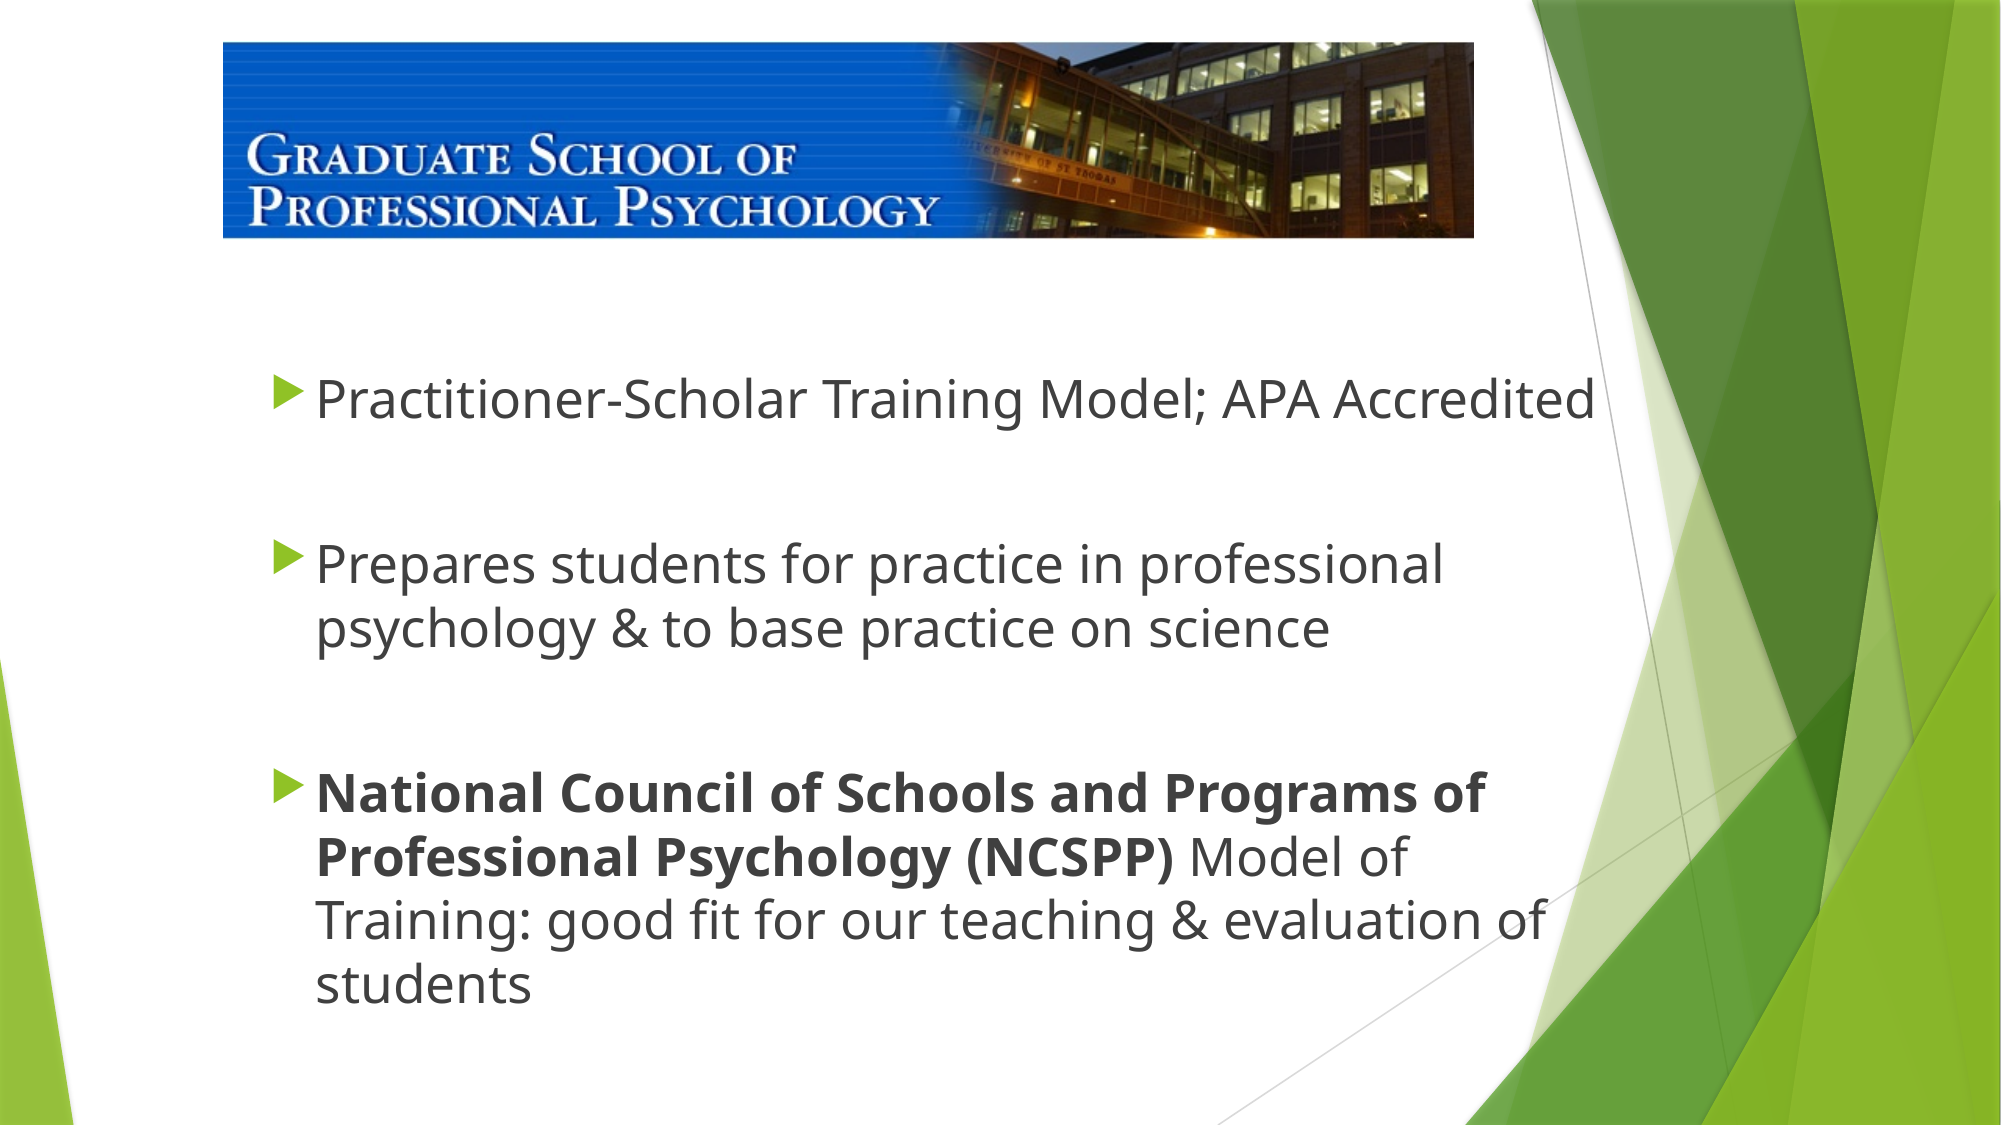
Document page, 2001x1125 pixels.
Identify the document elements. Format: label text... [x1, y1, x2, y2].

list Practitioner-Scholar Training Model; APA Accredited Prepares students for practice in professional psychology & to base practice on science National Council of Schools and Programs of Professional Psychology (NCSPP) Model of Training: good fit for our teaching & evaluation of students [181, 358, 1649, 1025]
picture [222, 40, 1475, 240]
